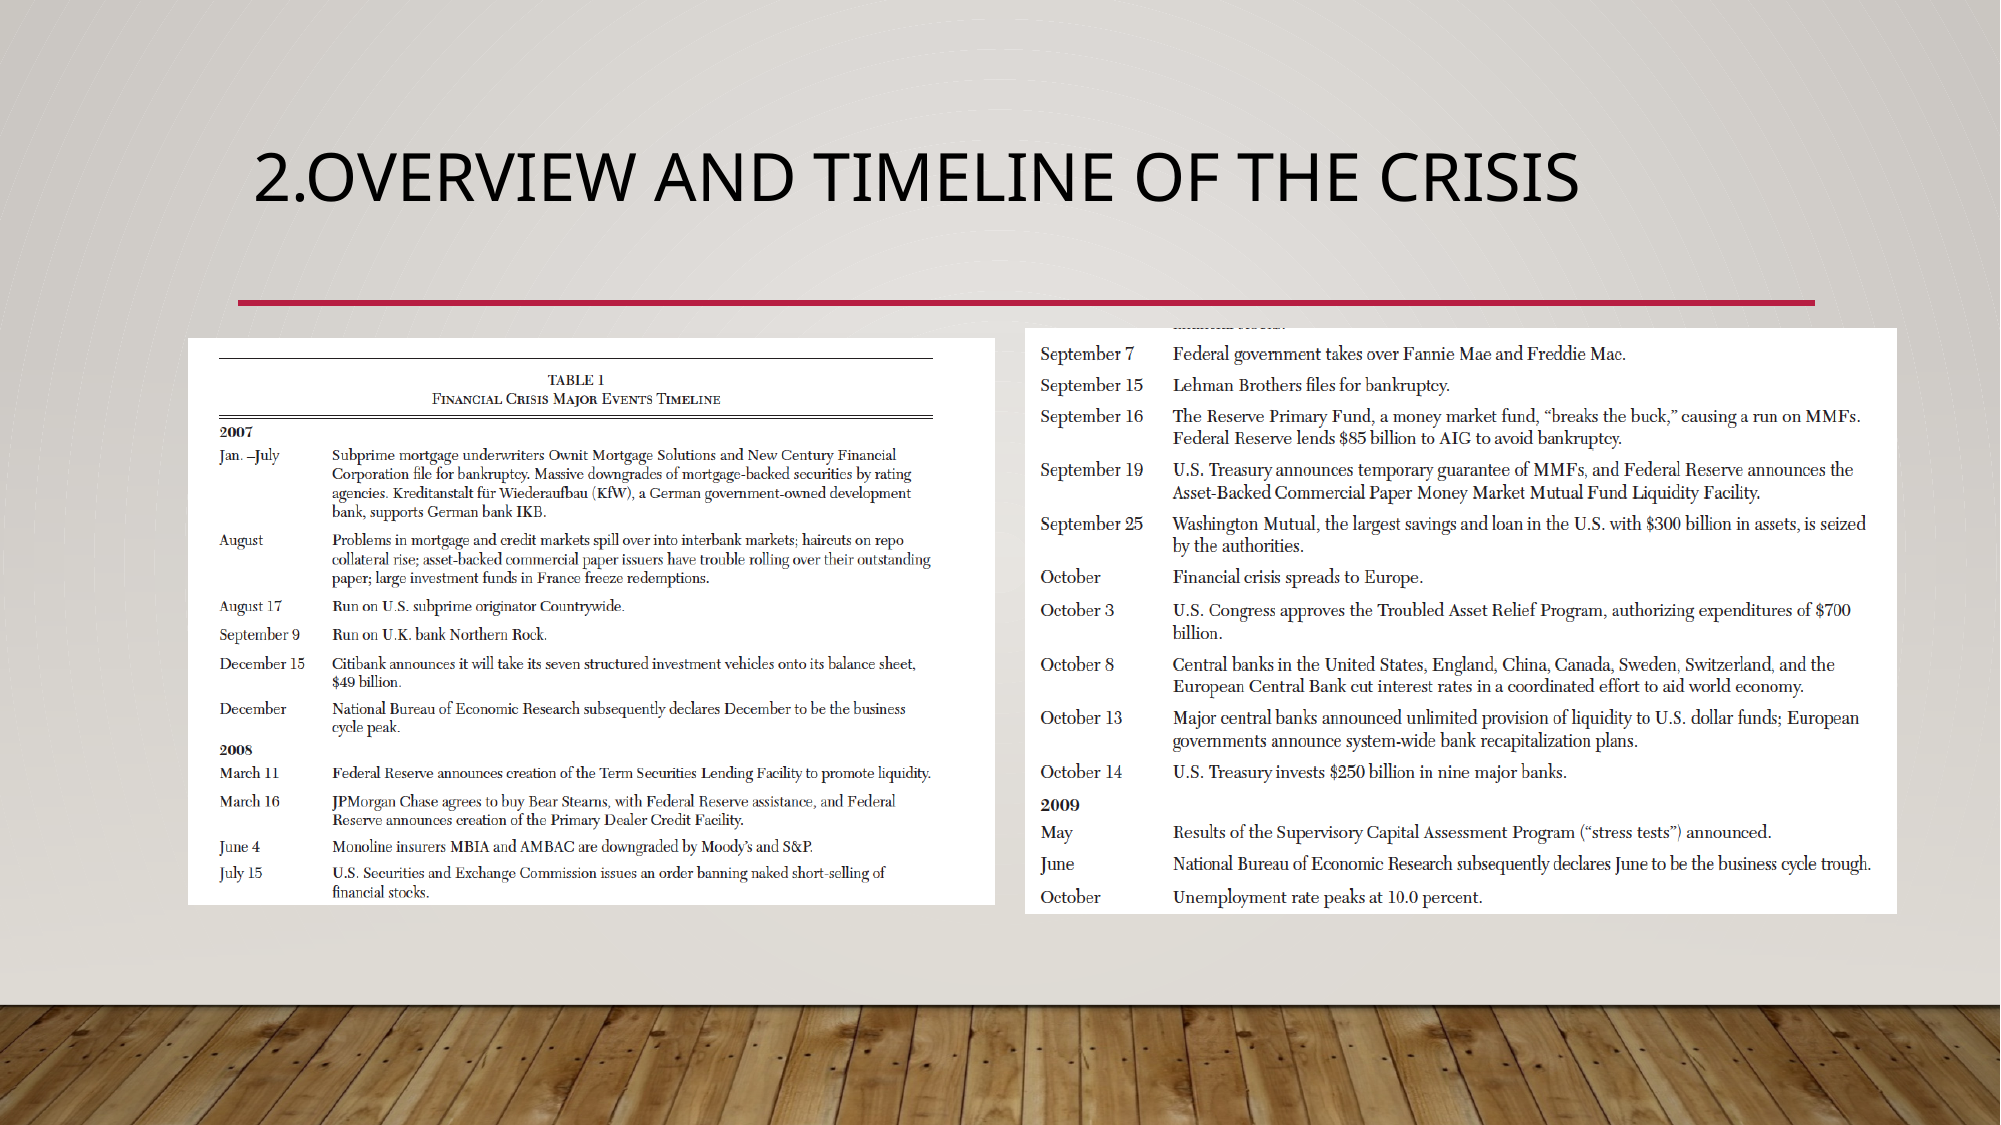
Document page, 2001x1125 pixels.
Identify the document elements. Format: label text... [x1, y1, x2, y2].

text_box 2.Overview and Timeline of the crisis [238, 136, 1814, 309]
picture [1025, 328, 1897, 915]
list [188, 338, 996, 905]
picture [0, 1005, 2000, 1125]
